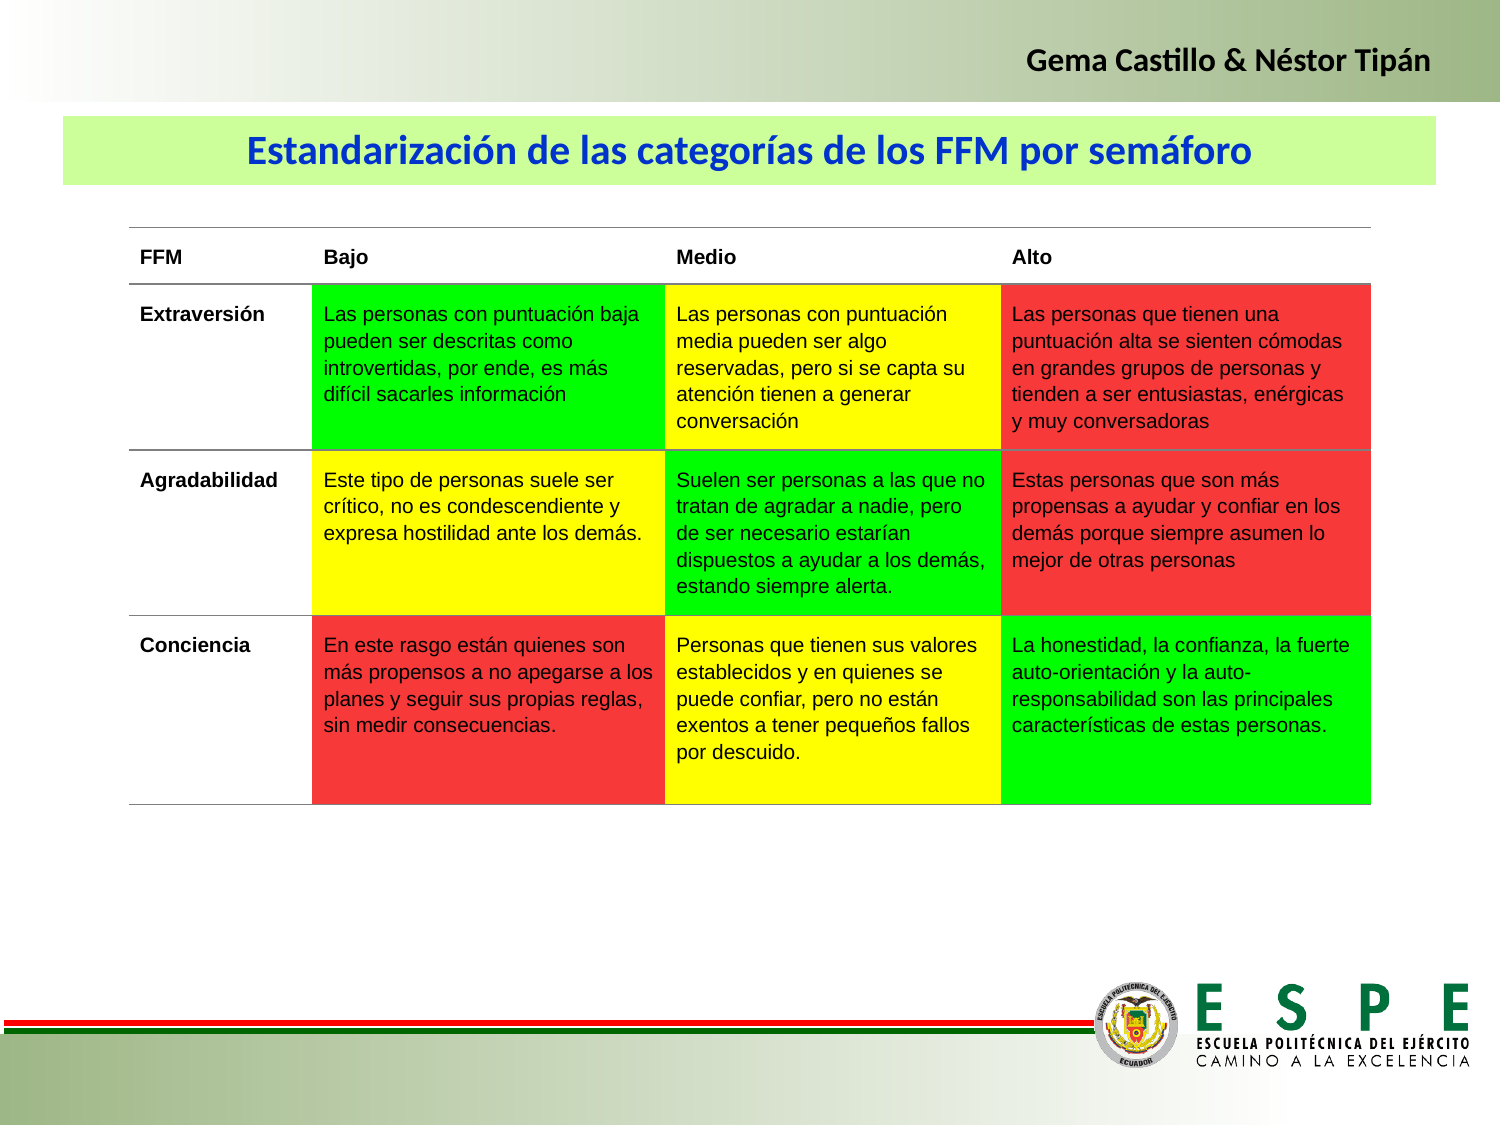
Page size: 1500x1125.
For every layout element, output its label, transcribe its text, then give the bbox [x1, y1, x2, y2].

table_cell En este rasgo están quienes son más propensos a no apegarse a los planes y seguir sus propias reglas, sin medir consecuencias. [312, 616, 665, 804]
table_cell La honestidad, la confianza, la fuerte auto-orientación y la auto-responsabilidad son las principales características de estas personas. [1001, 616, 1371, 804]
text_box Estandarización de las categorías de los FFM por semáforo [62, 115, 1438, 187]
table_cell Suelen ser personas a las que no tratan de agradar a nadie, pero de ser necesario estarían dispuestos a ayudar a los demás, estando siempre alerta. [665, 451, 1001, 615]
table_cell Las personas que tienen una puntuación alta se sienten cómodas en grandes grupos de personas y tienden a ser entusiastas, enérgicas y muy conversadoras [1001, 285, 1371, 449]
table_cell Agradabilidad [129, 451, 312, 615]
text_box Gema Castillo & Néstor Tipán [721, 30, 1447, 102]
table_header Bajo [312, 228, 665, 283]
table_header Medio [665, 228, 1001, 283]
table_cell Las personas con puntuación baja pueden ser descritas como introvertidas, por ende, es más difícil sacarles información [312, 285, 665, 449]
table_header FFM [129, 228, 312, 283]
table_cell Estas personas que son más propensas a ayudar y confiar en los demás porque siempre asumen lo mejor de otras personas [1001, 451, 1371, 615]
table_cell Conciencia [129, 616, 312, 804]
table_cell Este tipo de personas suele ser crítico, no es condescendiente y expresa hostilidad ante los demás. [312, 451, 665, 615]
picture [1057, 964, 1500, 1093]
table_cell Personas que tienen sus valores establecidos y en quienes se puede confiar, pero no están exentos a tener pequeños fallos por descuido. [665, 616, 1001, 804]
table_cell Las personas con puntuación media pueden ser algo reservadas, pero si se capta su atención tienen a generar conversación [665, 285, 1001, 449]
text_box [183, 7, 1379, 115]
table_header Alto [1001, 228, 1371, 283]
table_cell Extraversión [129, 285, 312, 449]
